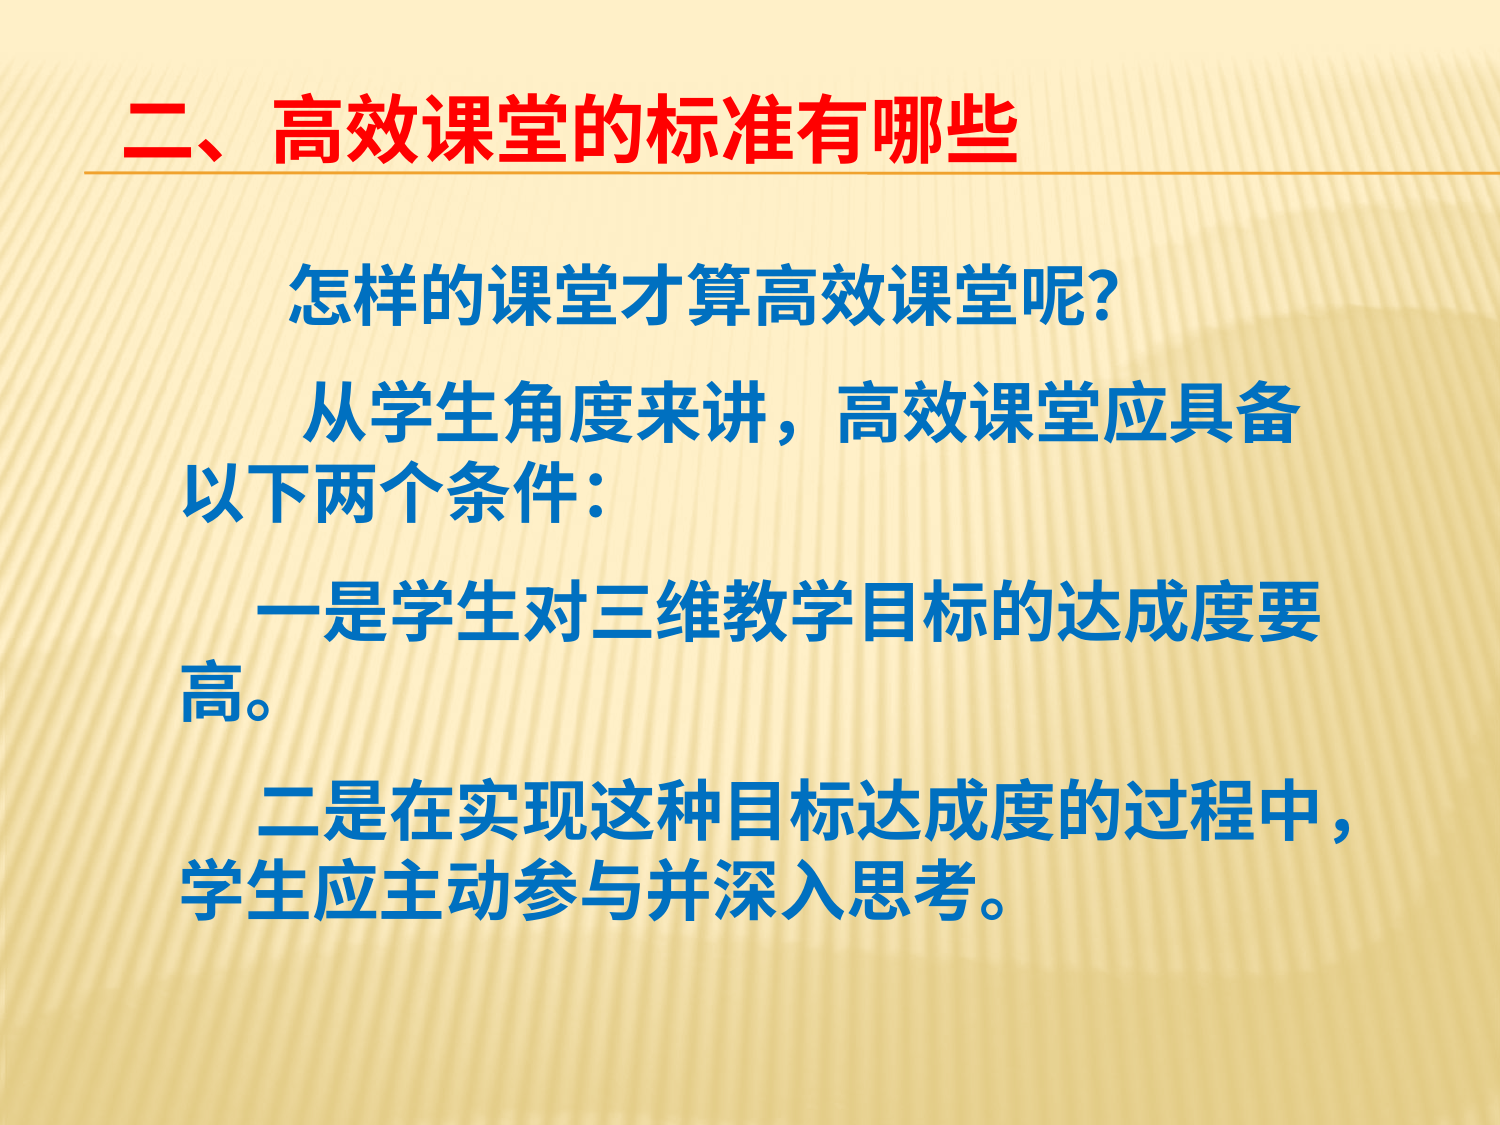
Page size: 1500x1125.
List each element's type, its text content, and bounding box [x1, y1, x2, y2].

text_box 怎样的课堂才算高效课堂呢？ [164, 246, 1407, 341]
text_box 一是学生对三维教学目标的达成度要高。 [163, 562, 1383, 818]
text_box 从学生角度来讲，高效课堂应具备以下两个条件： [163, 363, 1383, 538]
title 二、高效课堂的标准有哪些 [105, 58, 1500, 197]
text_box 二是在实现这种目标达成度的过程中，学生应主动参与并深入思考。 [164, 761, 1372, 982]
